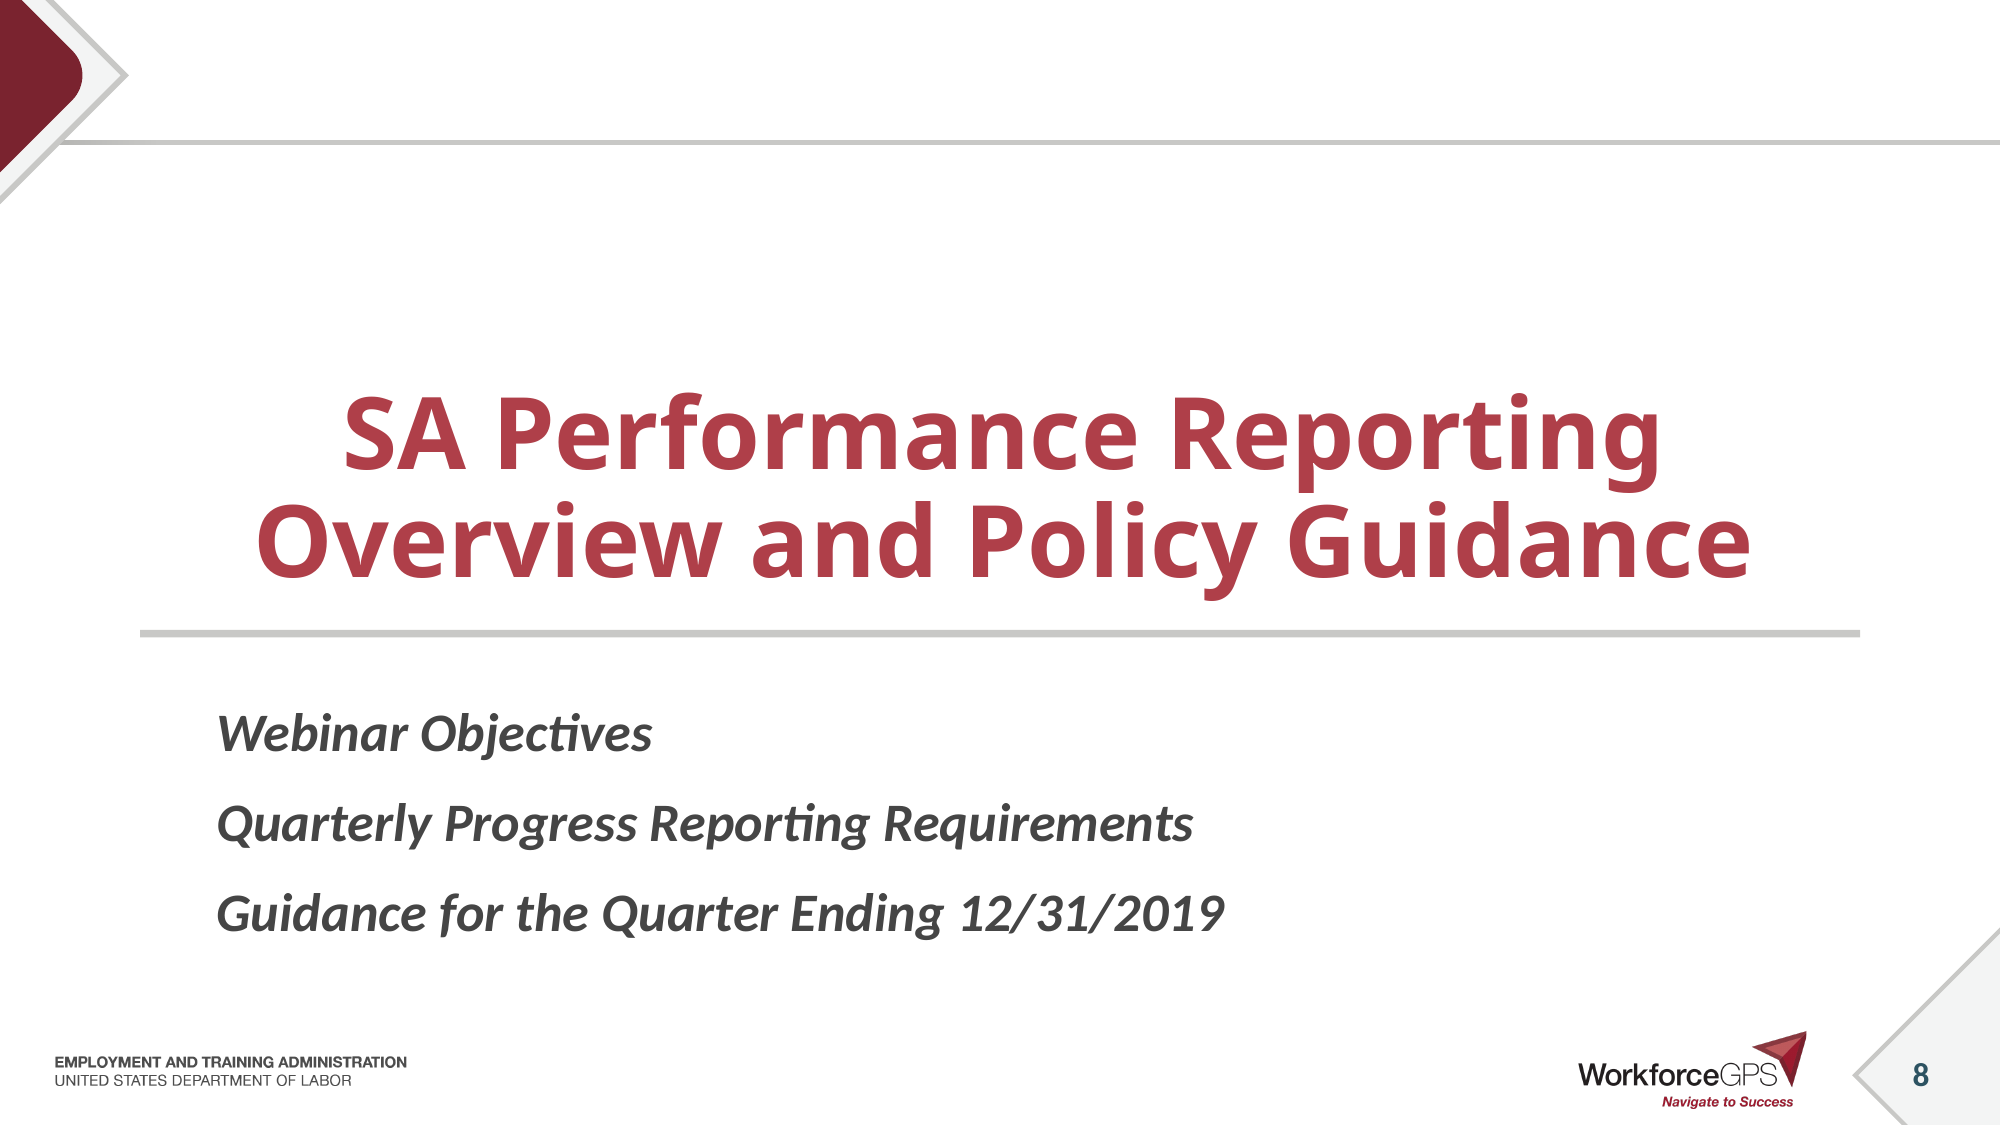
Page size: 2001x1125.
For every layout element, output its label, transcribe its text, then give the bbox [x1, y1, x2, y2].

list File must be in CSV format in only one file for your grant as a whole File must include every data element as a data field entry Participant records must have a corresponding code value for each data element Cannot contain: participant names data element headers additional rows blank entries when code values are required null values instead of a blank or a space. Note that in some cases, leaving the data field blank is an option if the data element does not apply to the participant. Spaces are counted as a code value. [47, 1049, 420, 1095]
list Webinar Objectives Quarterly Progress Reporting Requirements Guidance for the Quarter Ending 12/31/2019 [201, 666, 1792, 973]
slide_number 8 [1867, 1042, 1975, 1103]
title SA Performance Reporting Overview and Policy Guidance [136, 138, 1857, 607]
